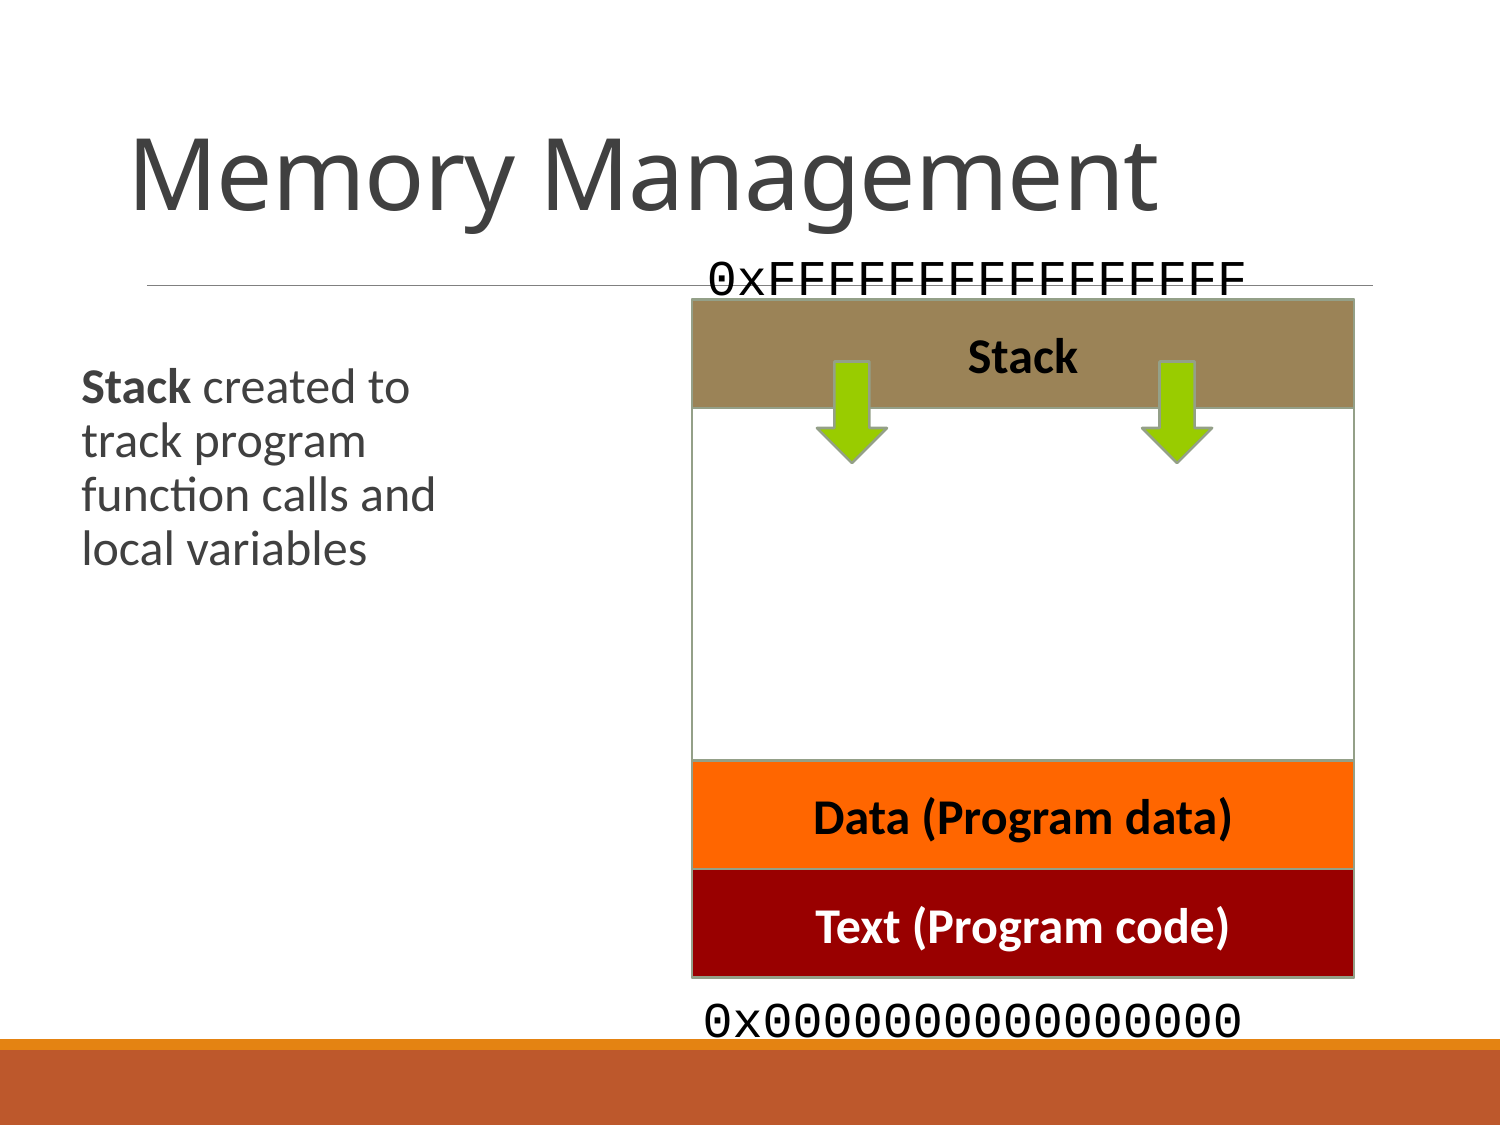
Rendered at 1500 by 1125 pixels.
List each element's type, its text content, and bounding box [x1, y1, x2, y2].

text_box [1140, 360, 1214, 464]
title Memory Management [112, 0, 1350, 238]
text_box [691, 409, 1355, 759]
text_box 0xFFFFFFFFFFFFFFFF (32 or 64 bit) [692, 237, 1354, 298]
text_box [815, 360, 889, 464]
text_box Text (Program code) [691, 870, 1355, 979]
text_box 0x0000000000000000 [687, 979, 1311, 1055]
text_box Stack [691, 298, 1355, 409]
text_box Data (Program data) [691, 759, 1355, 870]
list Stack created to track program function calls and local variables [66, 352, 496, 1005]
